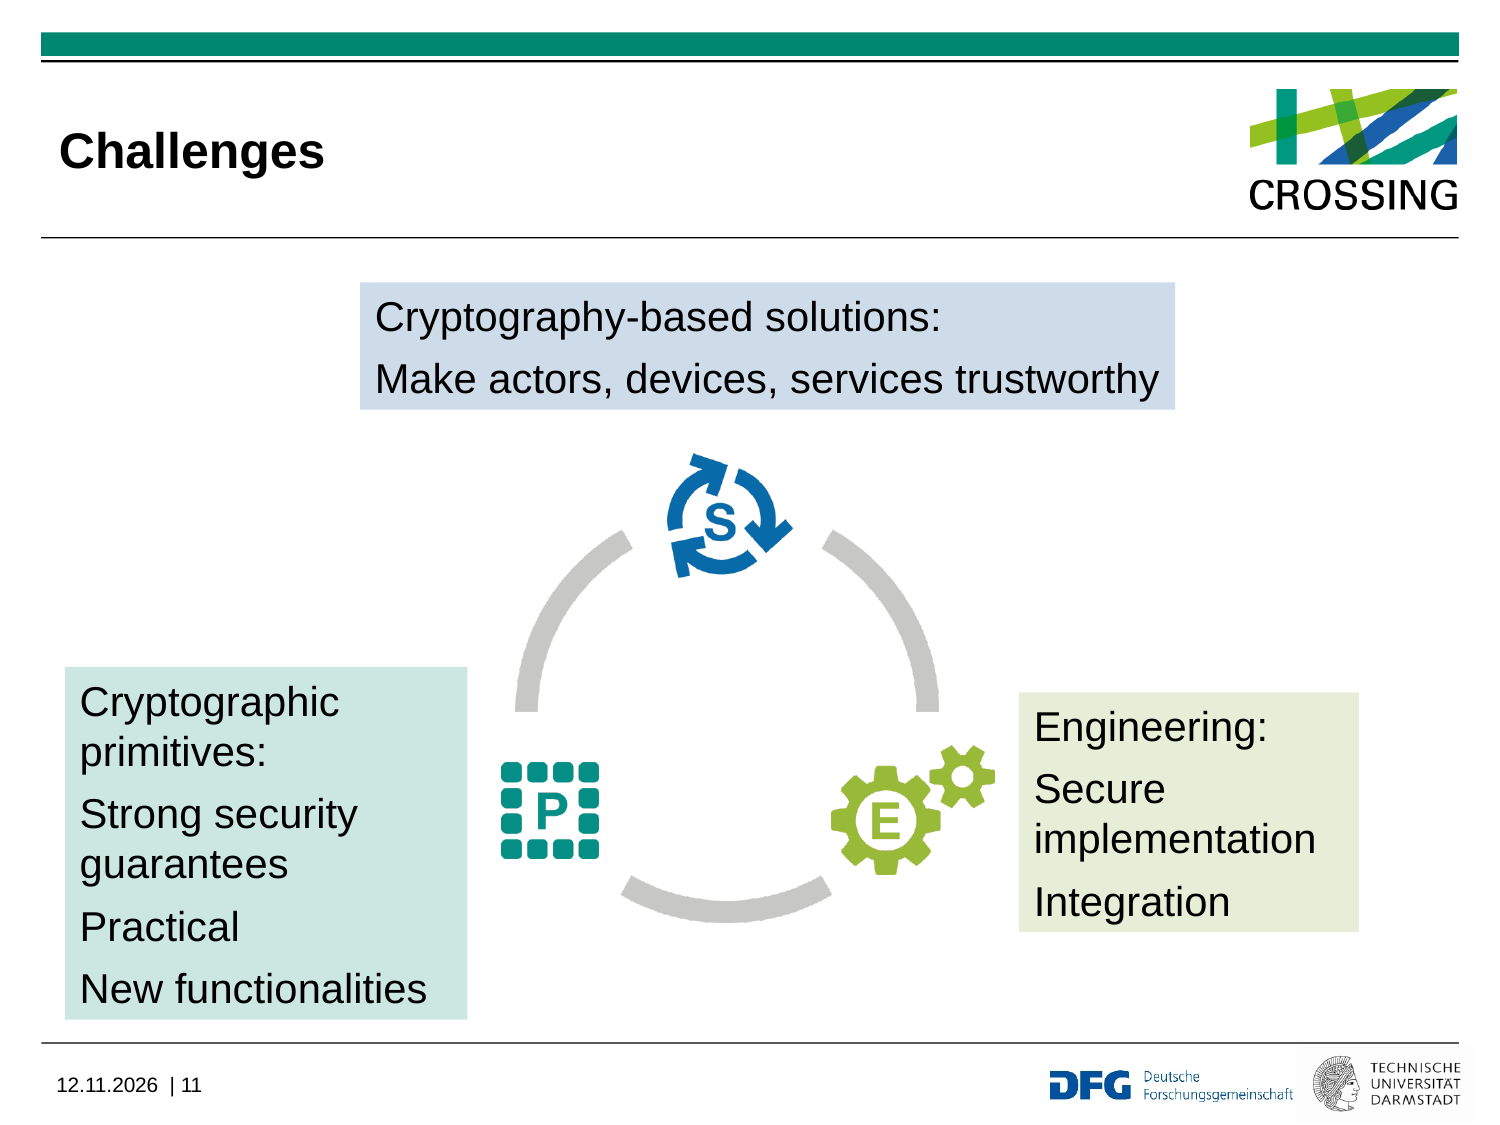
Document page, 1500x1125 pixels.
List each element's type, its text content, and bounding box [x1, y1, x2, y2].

title Challenges [58, 79, 1149, 218]
picture [515, 528, 633, 712]
picture [620, 745, 995, 924]
picture [821, 528, 939, 712]
picture [1296, 1046, 1475, 1121]
picture [1050, 1070, 1293, 1102]
text_box Engineering: Secure implementation Integration [1018, 692, 1359, 933]
picture [501, 761, 599, 859]
text_box Cryptography-based solutions: Make actors, devices, services trustworthy [360, 282, 1176, 410]
picture [667, 453, 793, 578]
picture [1231, 70, 1475, 228]
text_box Cryptographic primitives: Strong security guarantees Practical New functionalities [64, 667, 468, 1020]
